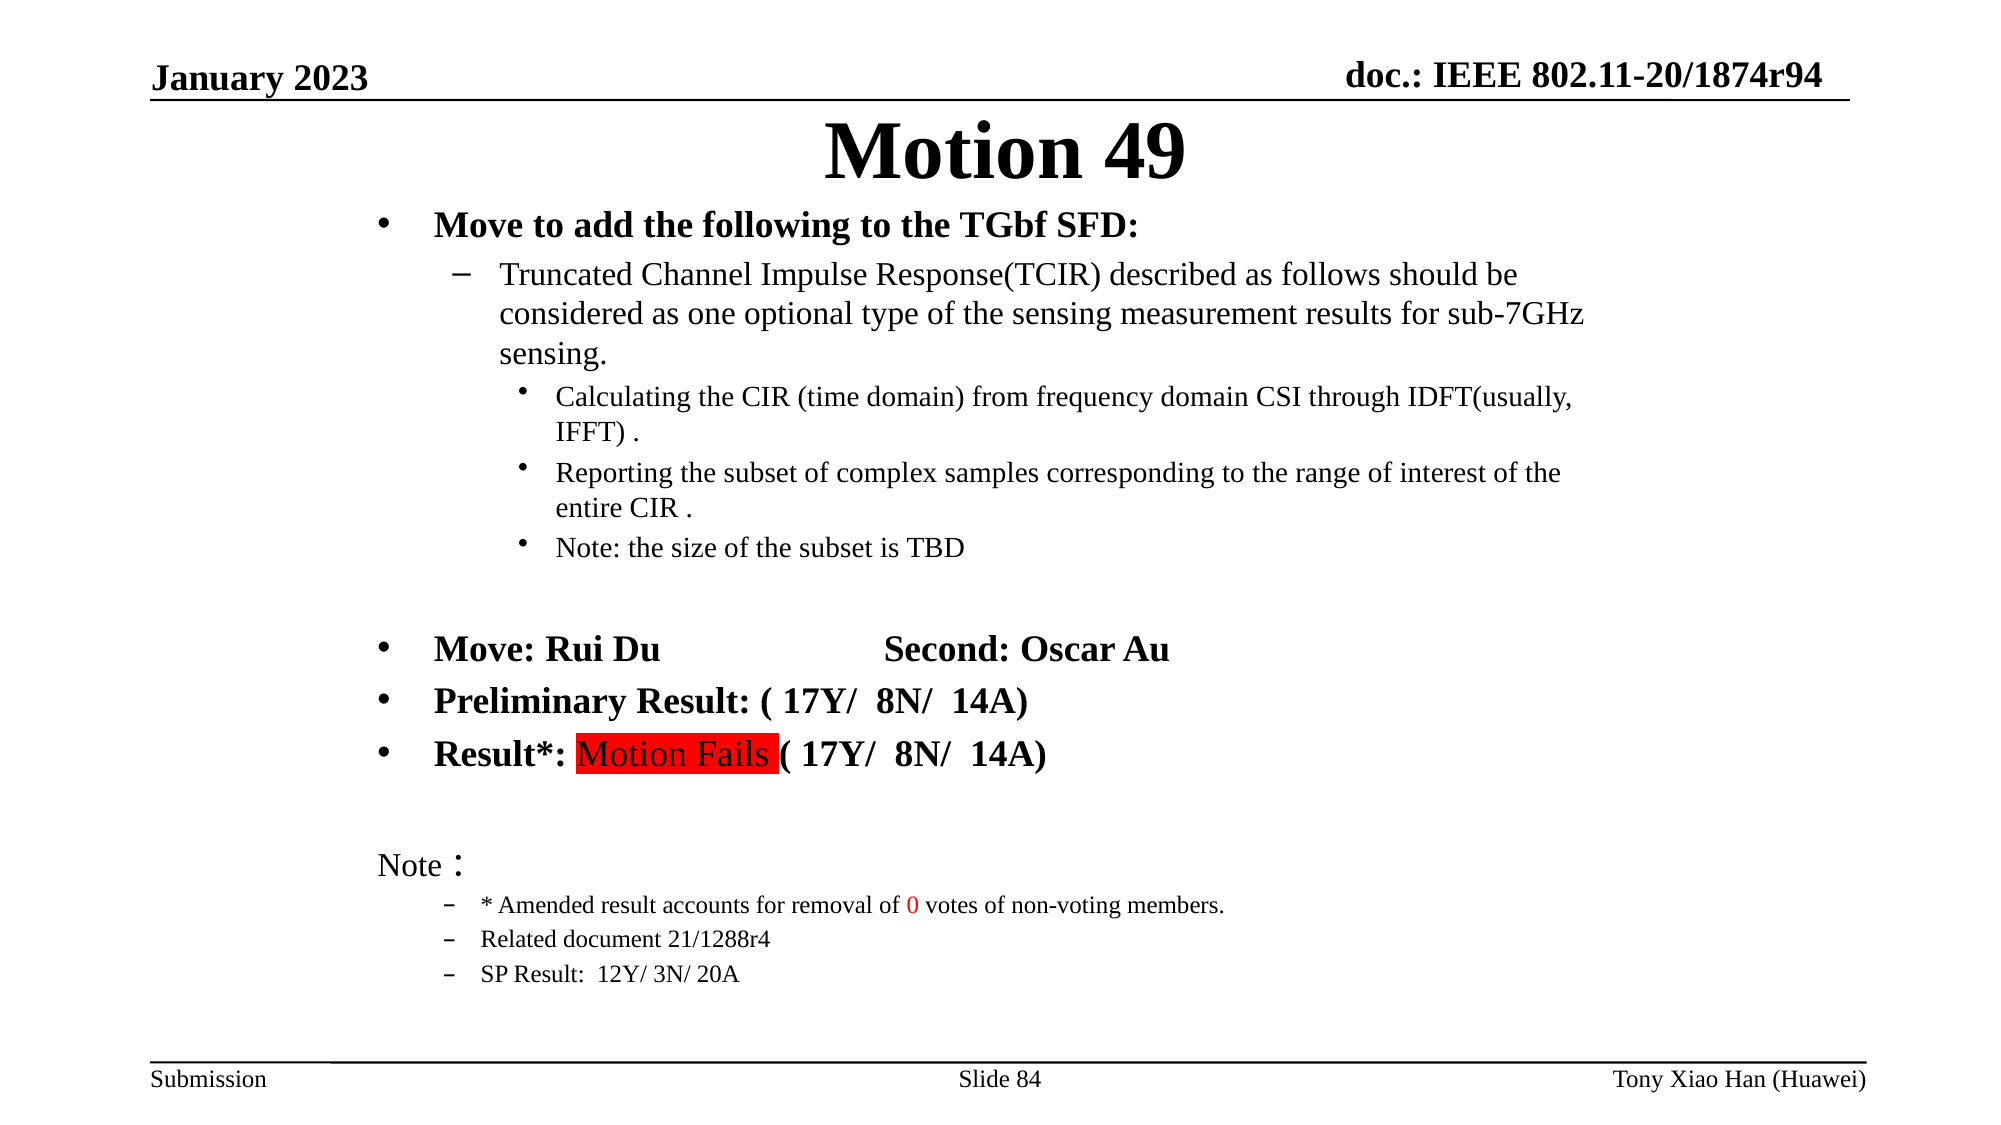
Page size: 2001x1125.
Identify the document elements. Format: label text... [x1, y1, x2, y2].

text_box Move to add the following to the TGbf SFD: Truncated Channel Impulse Response(TCIR) described as follows should be considered as one optional type of the sensing measurement results for sub-7GHz sensing. Calculating the CIR (time domain) from frequency domain CSI through IDFT(usually, IFFT) . Reporting the subset of complex samples corresponding to the range of interest of the entire CIR . Note: the size of the subset is TBD Move: Rui Du Second: Oscar Au Preliminary Result: ( 17Y/ 8N/ 14A) Result*: Motion Fails ( 17Y/ 8N/ 14A) Note： * Amended result accounts for removal of 0 votes of non-voting members. Related document 21/1288r4 SP Result: 12Y/ 3N/ 20A [362, 162, 1638, 850]
text_box Motion 49 [368, 87, 1644, 225]
